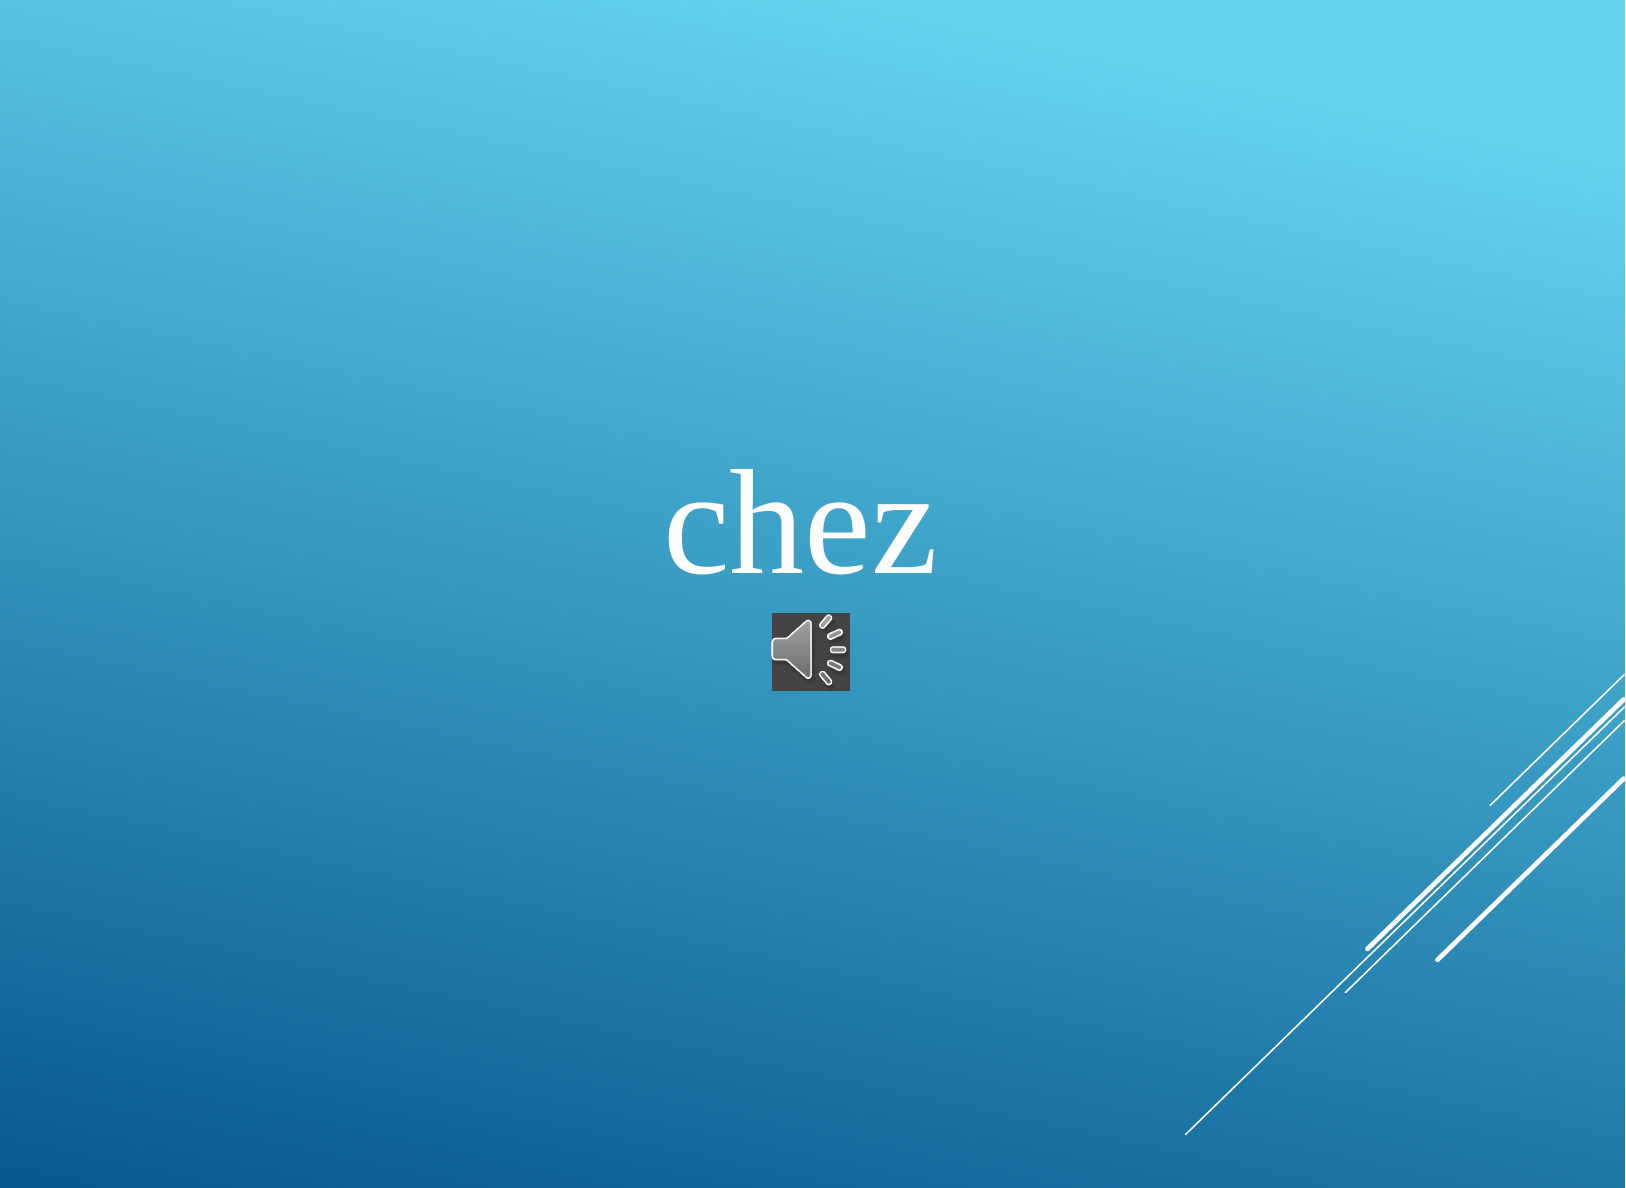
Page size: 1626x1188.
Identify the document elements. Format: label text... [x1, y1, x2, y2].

text_box chez [257, 416, 1344, 612]
picture [770, 611, 852, 693]
